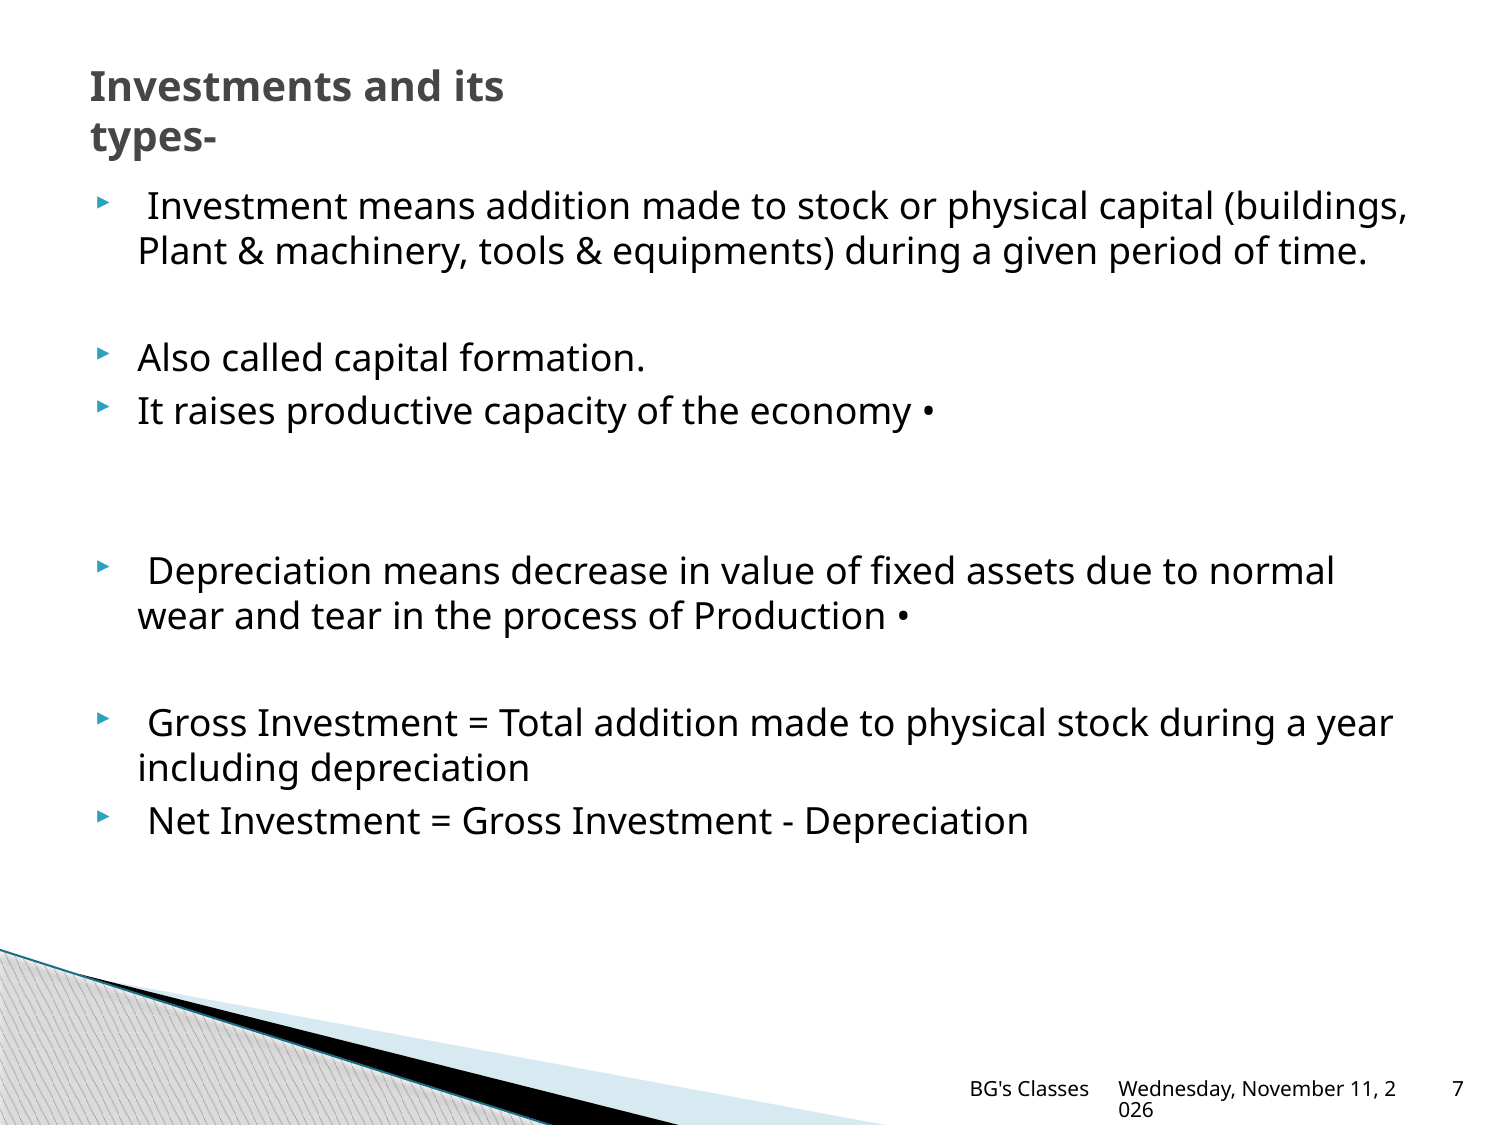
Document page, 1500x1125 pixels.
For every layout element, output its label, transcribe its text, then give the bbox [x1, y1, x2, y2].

slide_number 7 [1418, 1051, 1479, 1112]
list Investment means addition made to stock or physical capital (buildings, Plant & machinery, tools & equipments) during a given period of time. Also called capital formation. It raises productive capacity of the economy • Depreciation means decrease in value of fixed assets due to normal wear and tear in the process of Production • Gross Investment = Total addition made to physical stock during a year including depreciation Net Investment = Gross Investment - Depreciation [62, 174, 1425, 986]
title Investments and its types- [75, 45, 650, 175]
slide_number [1105, 1051, 1418, 1112]
footer BG's Classes [718, 1051, 1105, 1112]
